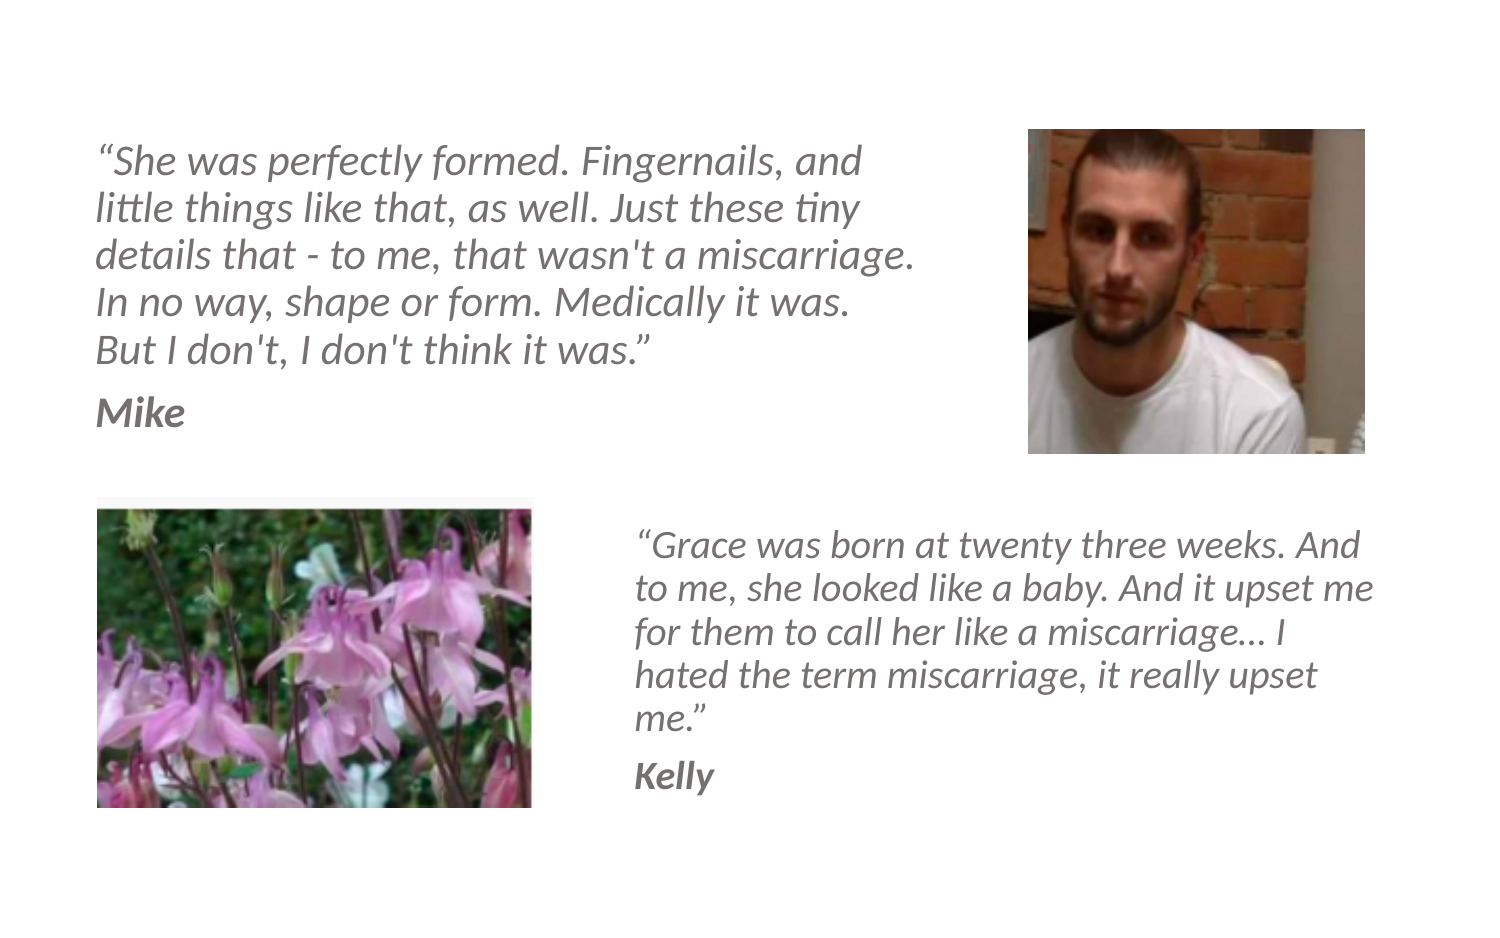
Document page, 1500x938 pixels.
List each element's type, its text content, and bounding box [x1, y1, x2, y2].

list “She was perfectly formed. Fingernails, and little things like that, as well. Just these tiny details that - to me, that wasn't a miscarriage. In no way, shape or form. Medically it was. But I don't, I don't think it was.” Mike [80, 129, 938, 469]
text_box “Grace was born at twenty three weeks. And to me, she looked like a baby. And it upset me for them to call her like a miscarriage… I hated the term miscarriage, it really upset me.” Kelly [619, 516, 1399, 808]
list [1028, 129, 1365, 454]
picture [97, 497, 534, 808]
